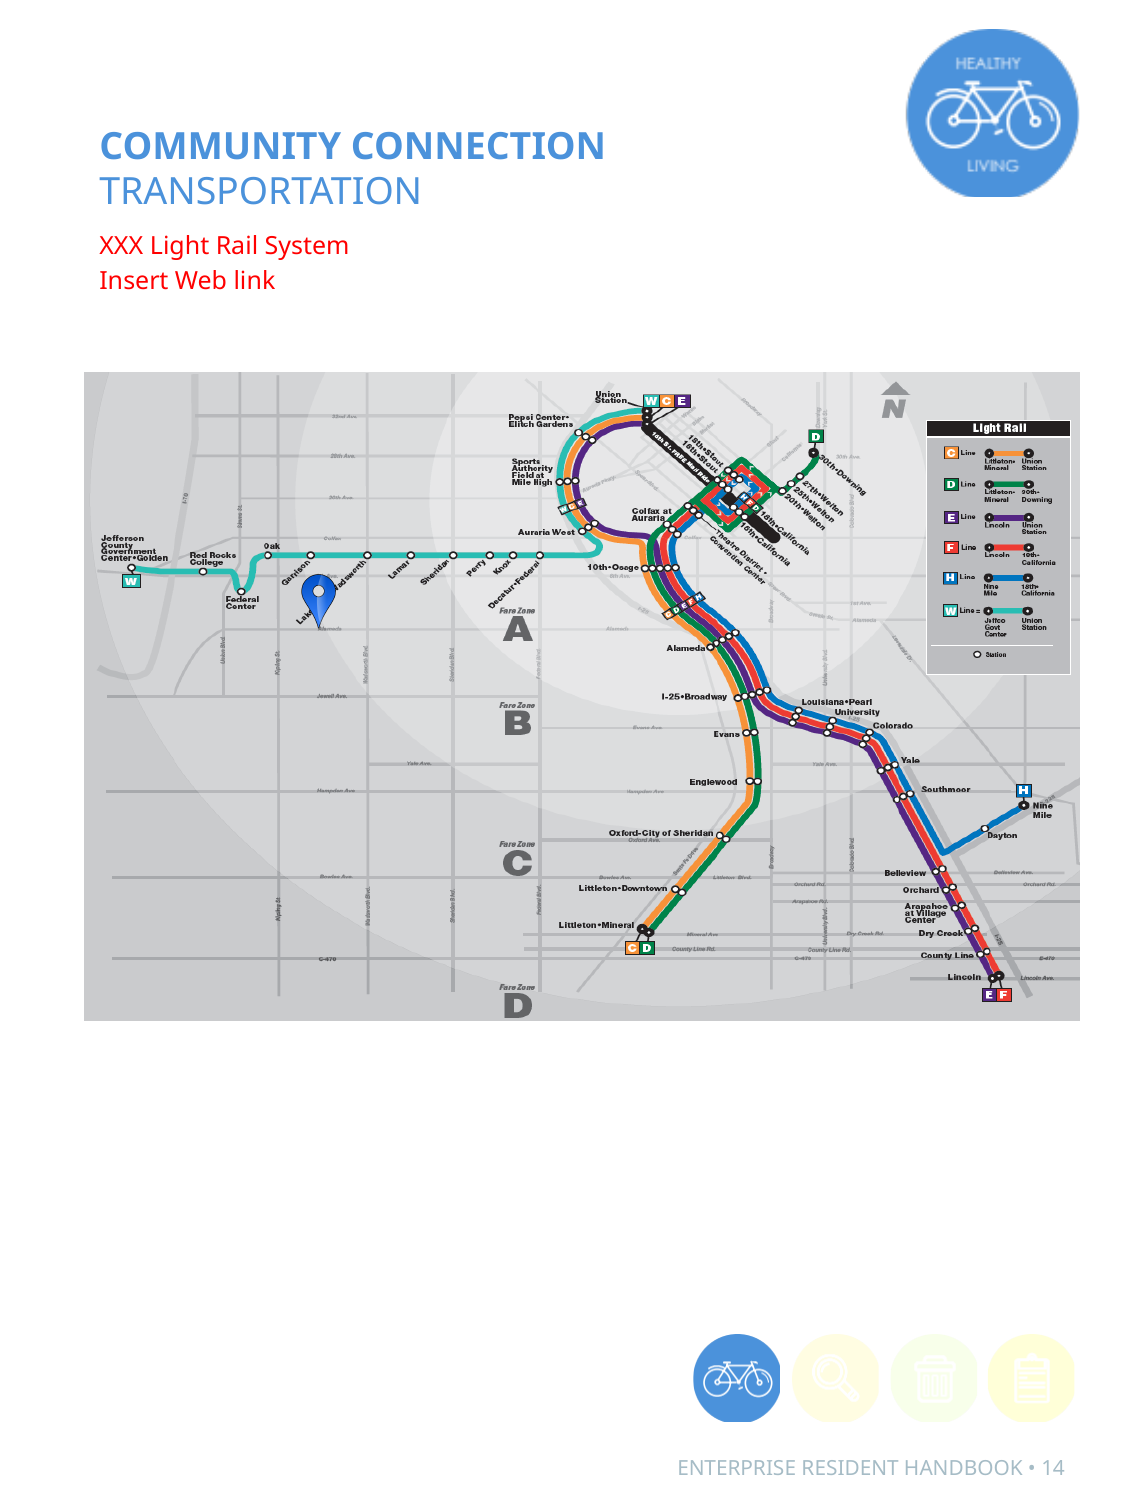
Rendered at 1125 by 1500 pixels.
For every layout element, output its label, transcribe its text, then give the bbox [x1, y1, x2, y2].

picture [679, 1323, 1093, 1429]
picture [899, 28, 1080, 197]
text_box XXX Light Rail System Insert Web link [84, 222, 957, 325]
picture [84, 372, 1080, 1022]
text_box COMMUNITY CONNECTION TRANSPORTATION [84, 112, 1041, 223]
text_box ENTERPRISE RESIDENT HANDBOOK • 14 [256, 1446, 1080, 1490]
